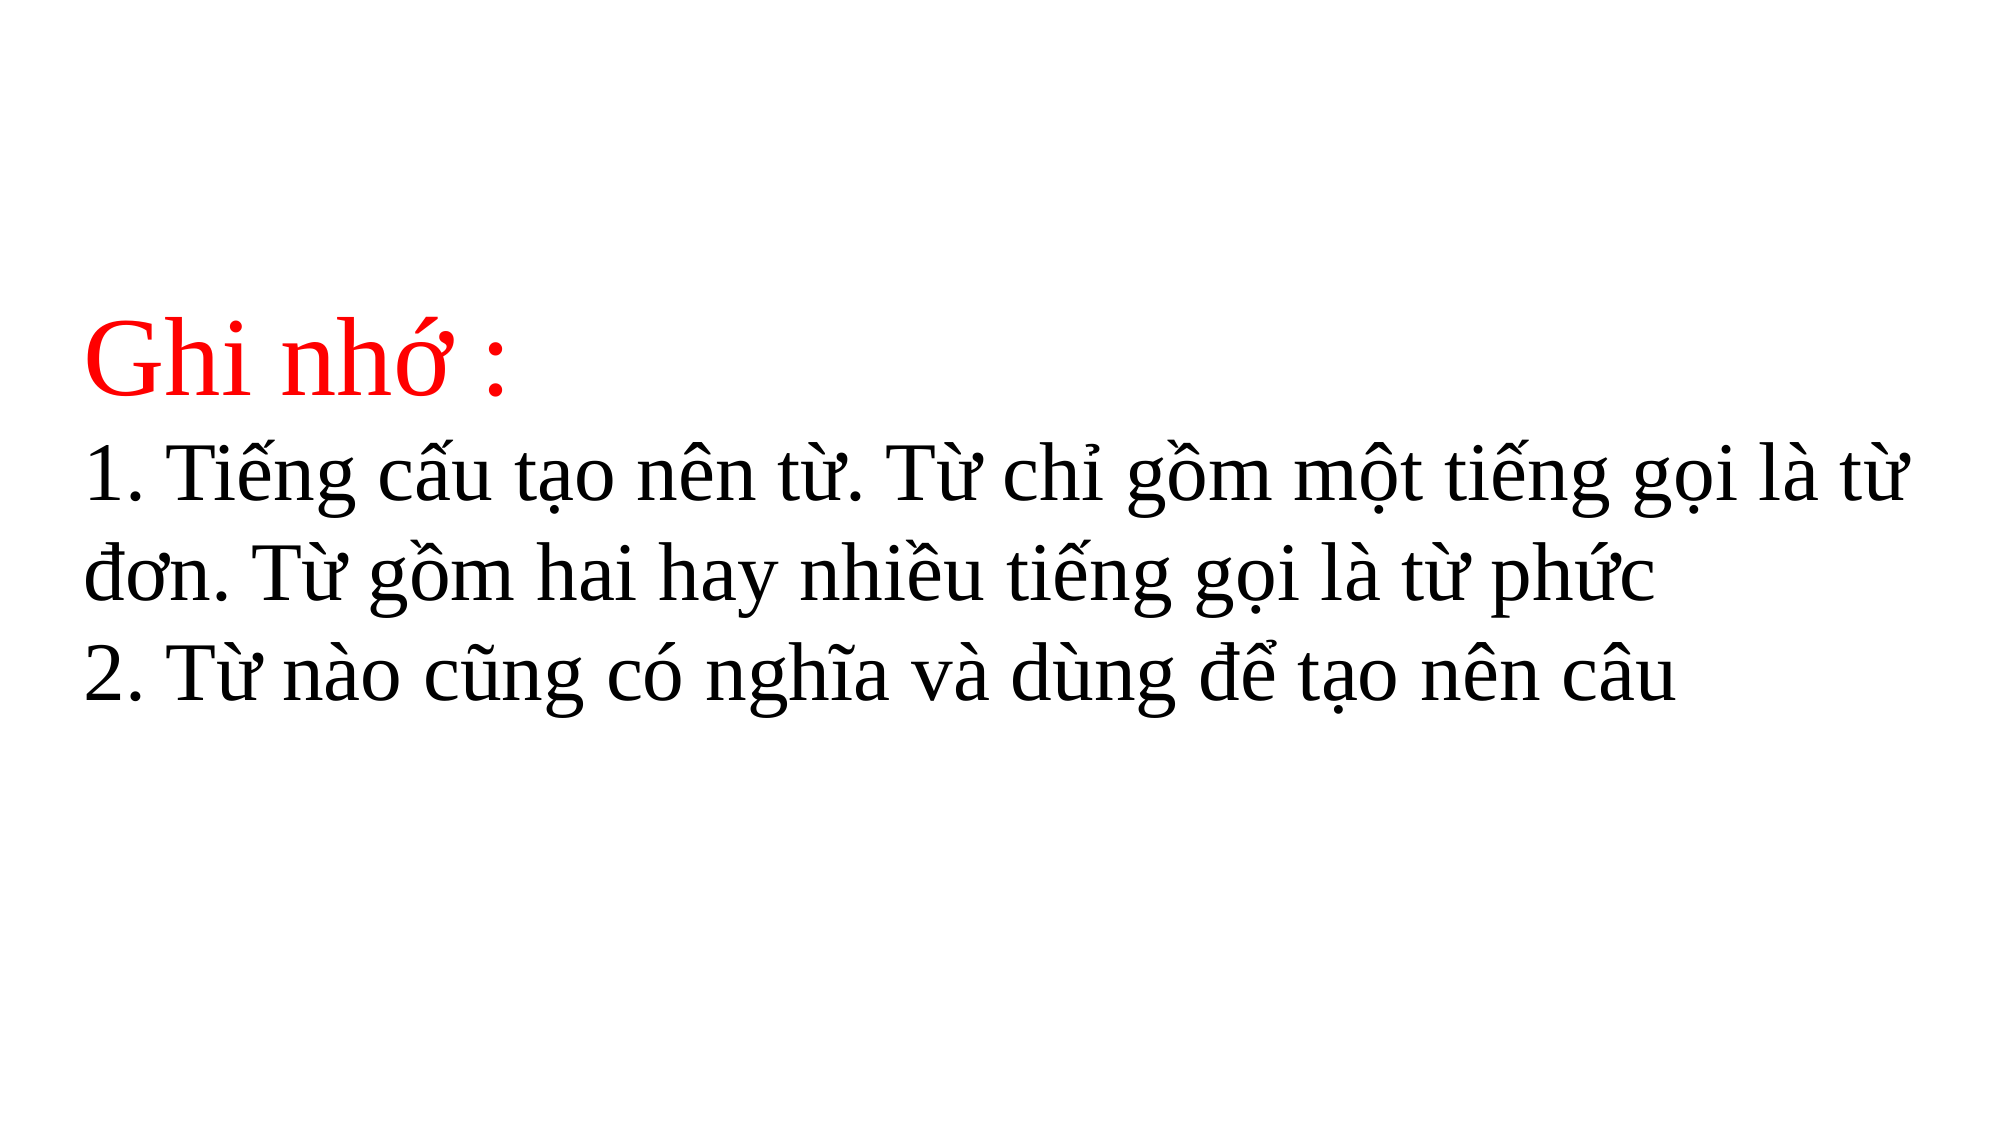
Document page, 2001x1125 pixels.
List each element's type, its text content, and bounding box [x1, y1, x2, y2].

text_box Ghi nhớ : 1. Tiếng cấu tạo nên từ. Từ chỉ gồm một tiếng gọi là từ đơn. Từ gồm hai hay nhiều tiếng gọi là từ phức 2. Từ nào cũng có nghĩa và dùng để tạo nên câu [68, 275, 1932, 725]
